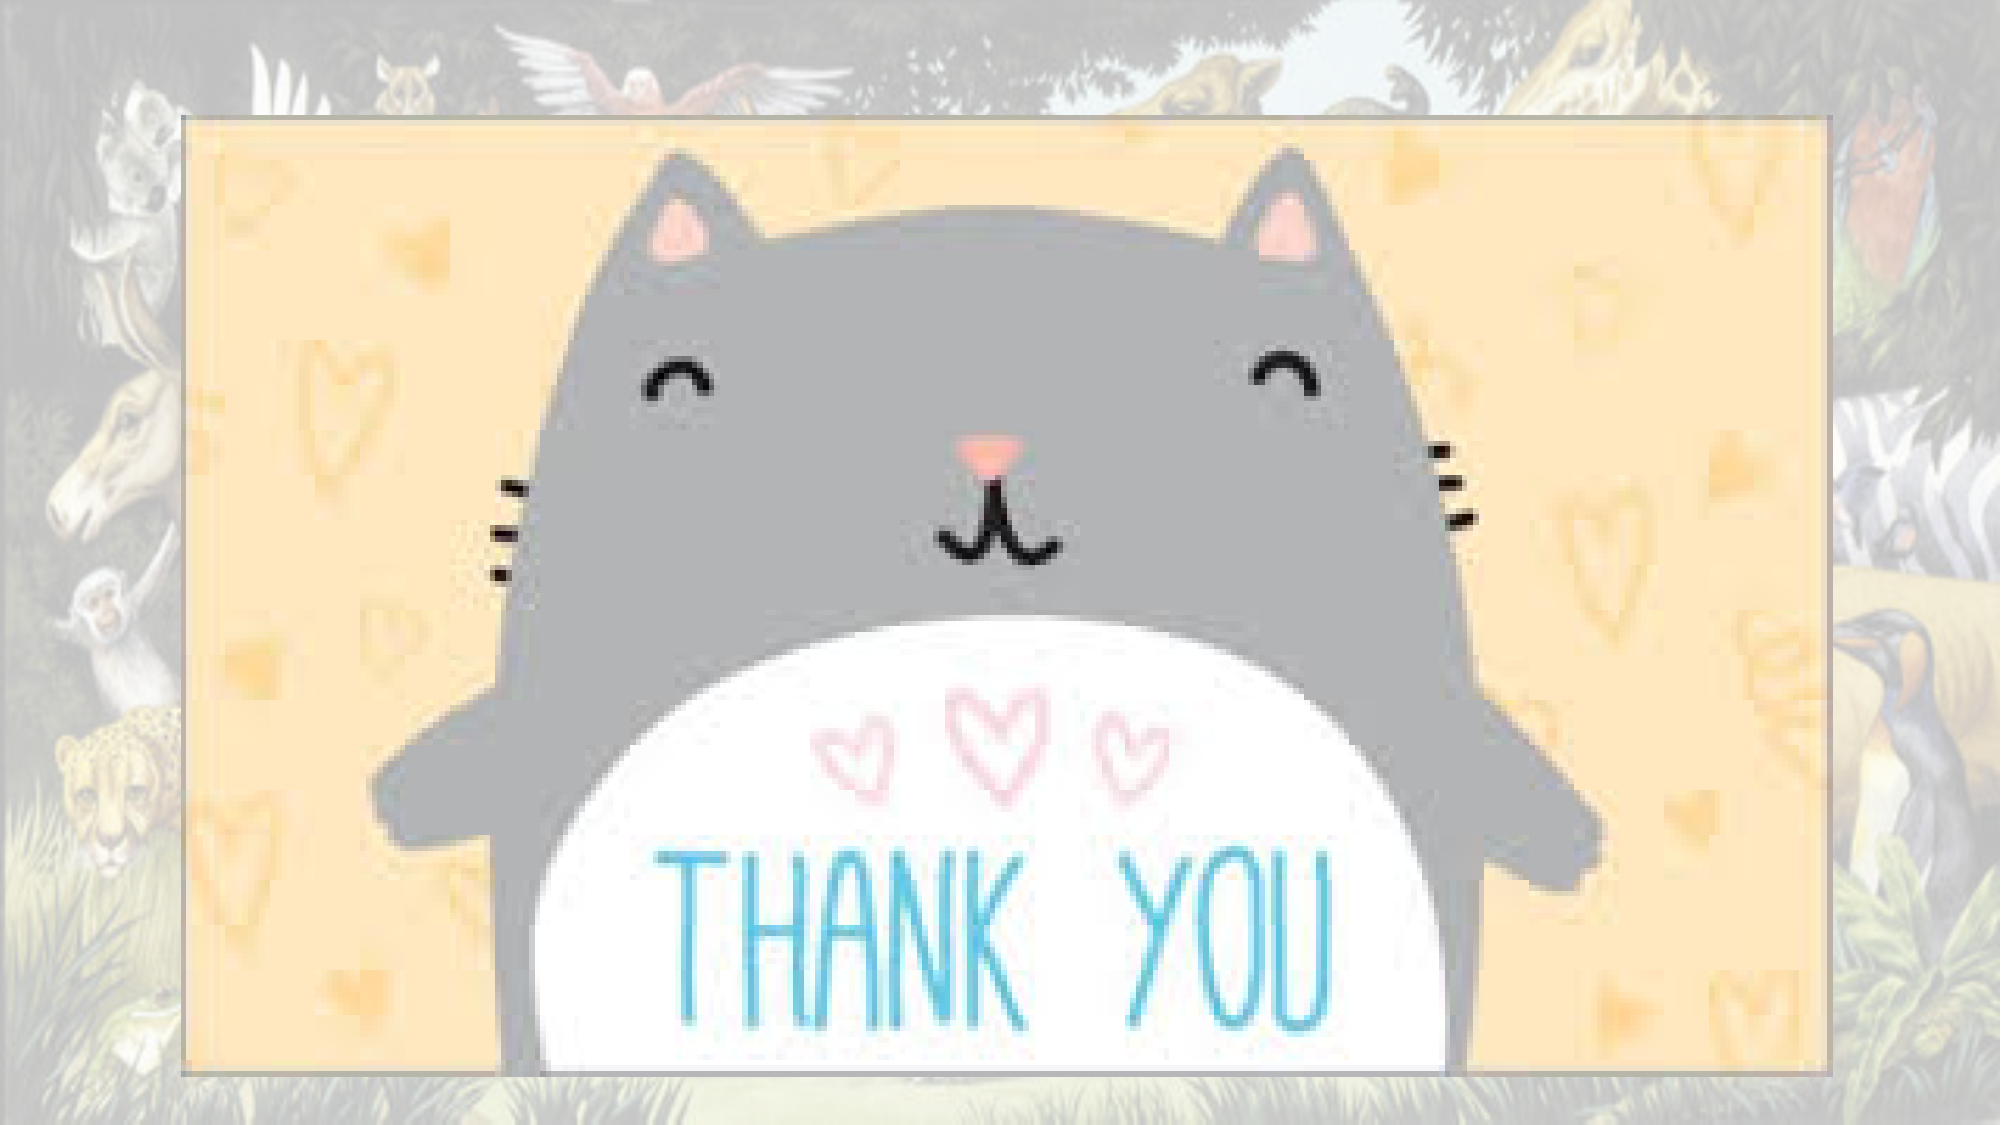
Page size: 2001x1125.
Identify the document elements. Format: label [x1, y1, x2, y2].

picture [181, 115, 1833, 1077]
